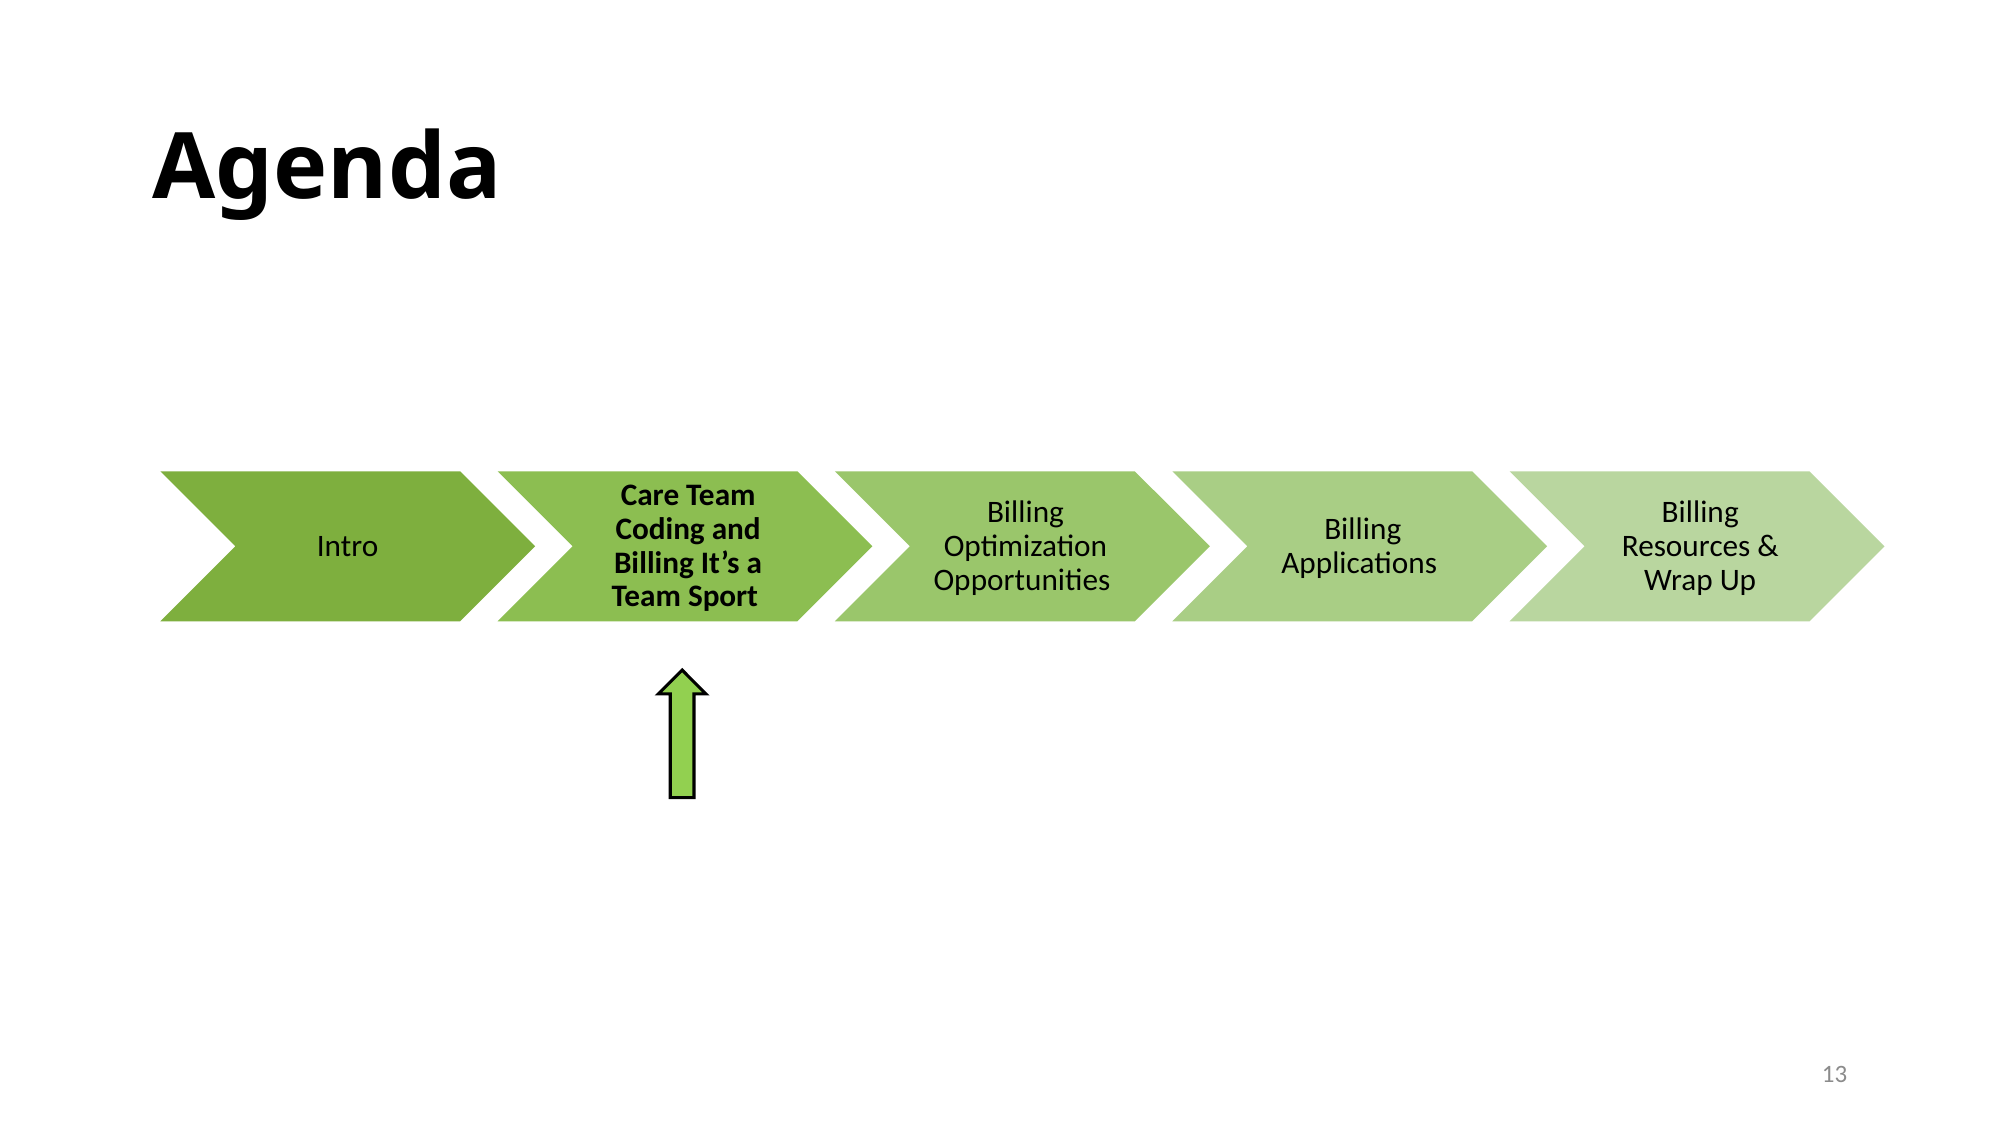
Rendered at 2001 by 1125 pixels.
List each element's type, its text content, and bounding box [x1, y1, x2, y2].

title Agenda [137, 59, 1863, 278]
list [159, 241, 1885, 852]
slide_number 13 [1412, 1042, 1863, 1103]
